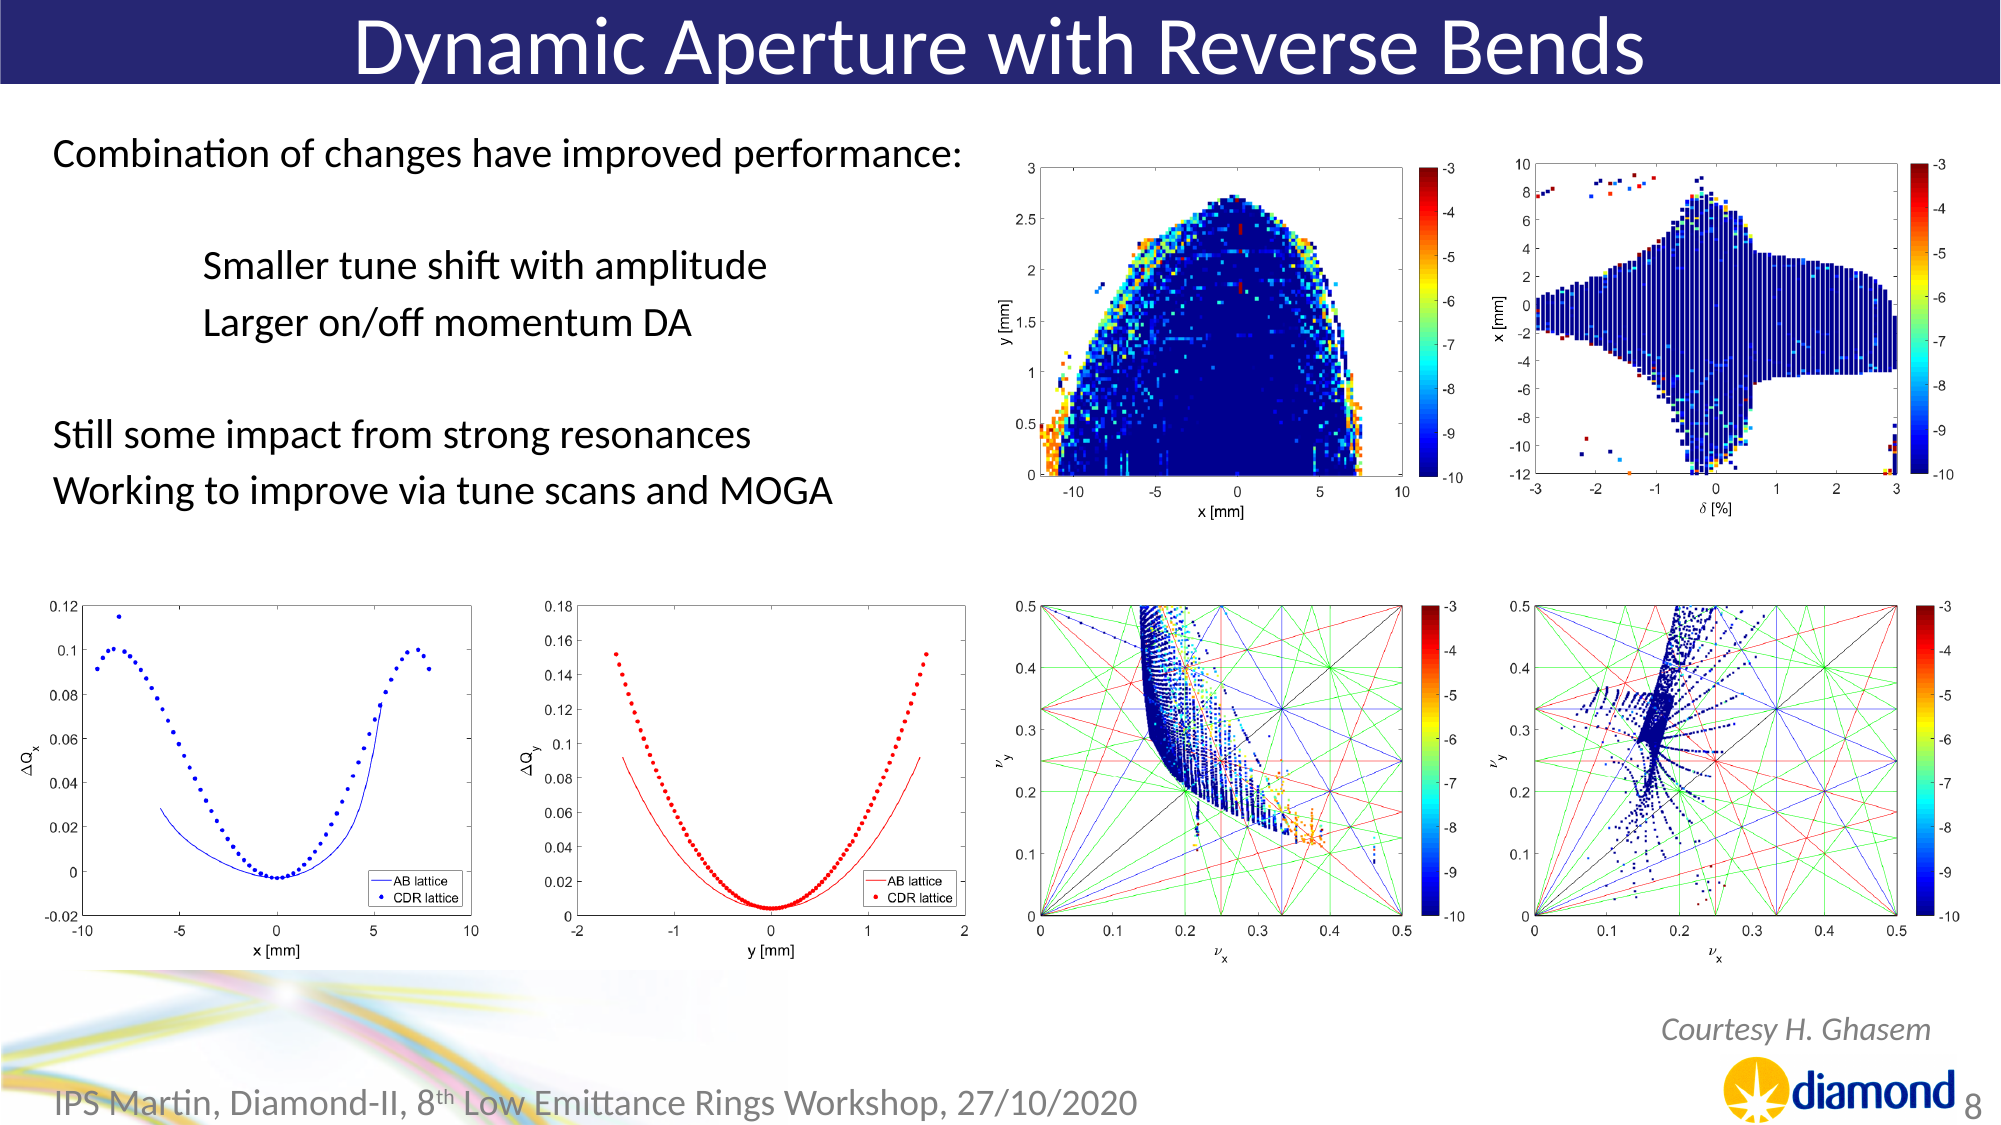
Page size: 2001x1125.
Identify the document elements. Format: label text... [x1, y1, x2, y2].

picture [0, 582, 2000, 1125]
title Dynamic Aperture with Reverse Bends [39, 0, 1961, 102]
slide_number 8 [1949, 1074, 2000, 1125]
picture [989, 140, 2000, 532]
footer IPS Martin, Diamond-II, 8th Low Emittance Rings Workshop, 27/10/2020 [39, 1070, 1583, 1125]
text_box Courtesy H. Ghasem [1620, 999, 1947, 1055]
picture [1720, 1054, 1957, 1125]
text_box Combination of changes have improved performance: Smaller tune shift with amplitude Larger on/off momentum DA Still some impact from strong resonances Working to improve via tune scans and MOGA [38, 118, 1065, 521]
